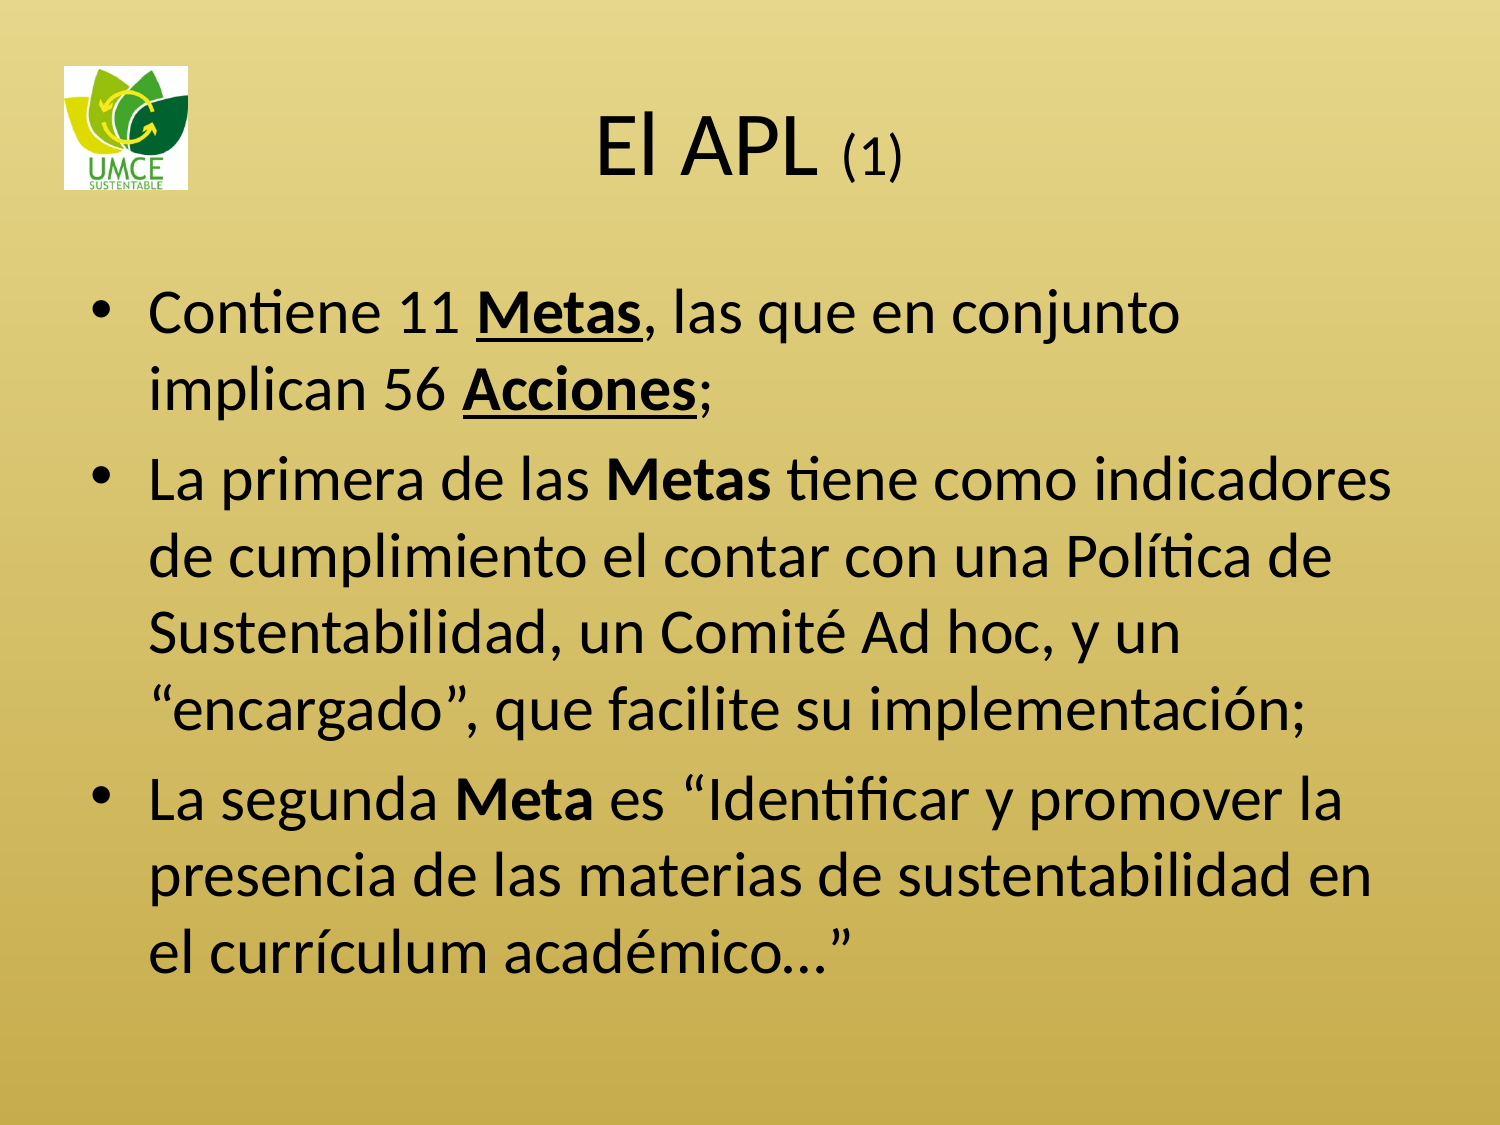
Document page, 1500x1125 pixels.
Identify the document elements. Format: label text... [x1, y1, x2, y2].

list Contiene 11 Metas, las que en conjunto implican 56 Acciones; La primera de las Metas tiene como indicadores de cumplimiento el contar con una Política de Sustentabilidad, un Comité Ad hoc, y un “encargado”, que facilite su implementación; La segunda Meta es “Identificar y promover la presencia de las materias de sustentabilidad en el currículum académico…” [75, 262, 1425, 1005]
title El APL (1) [75, 45, 1425, 233]
picture [64, 66, 189, 191]
